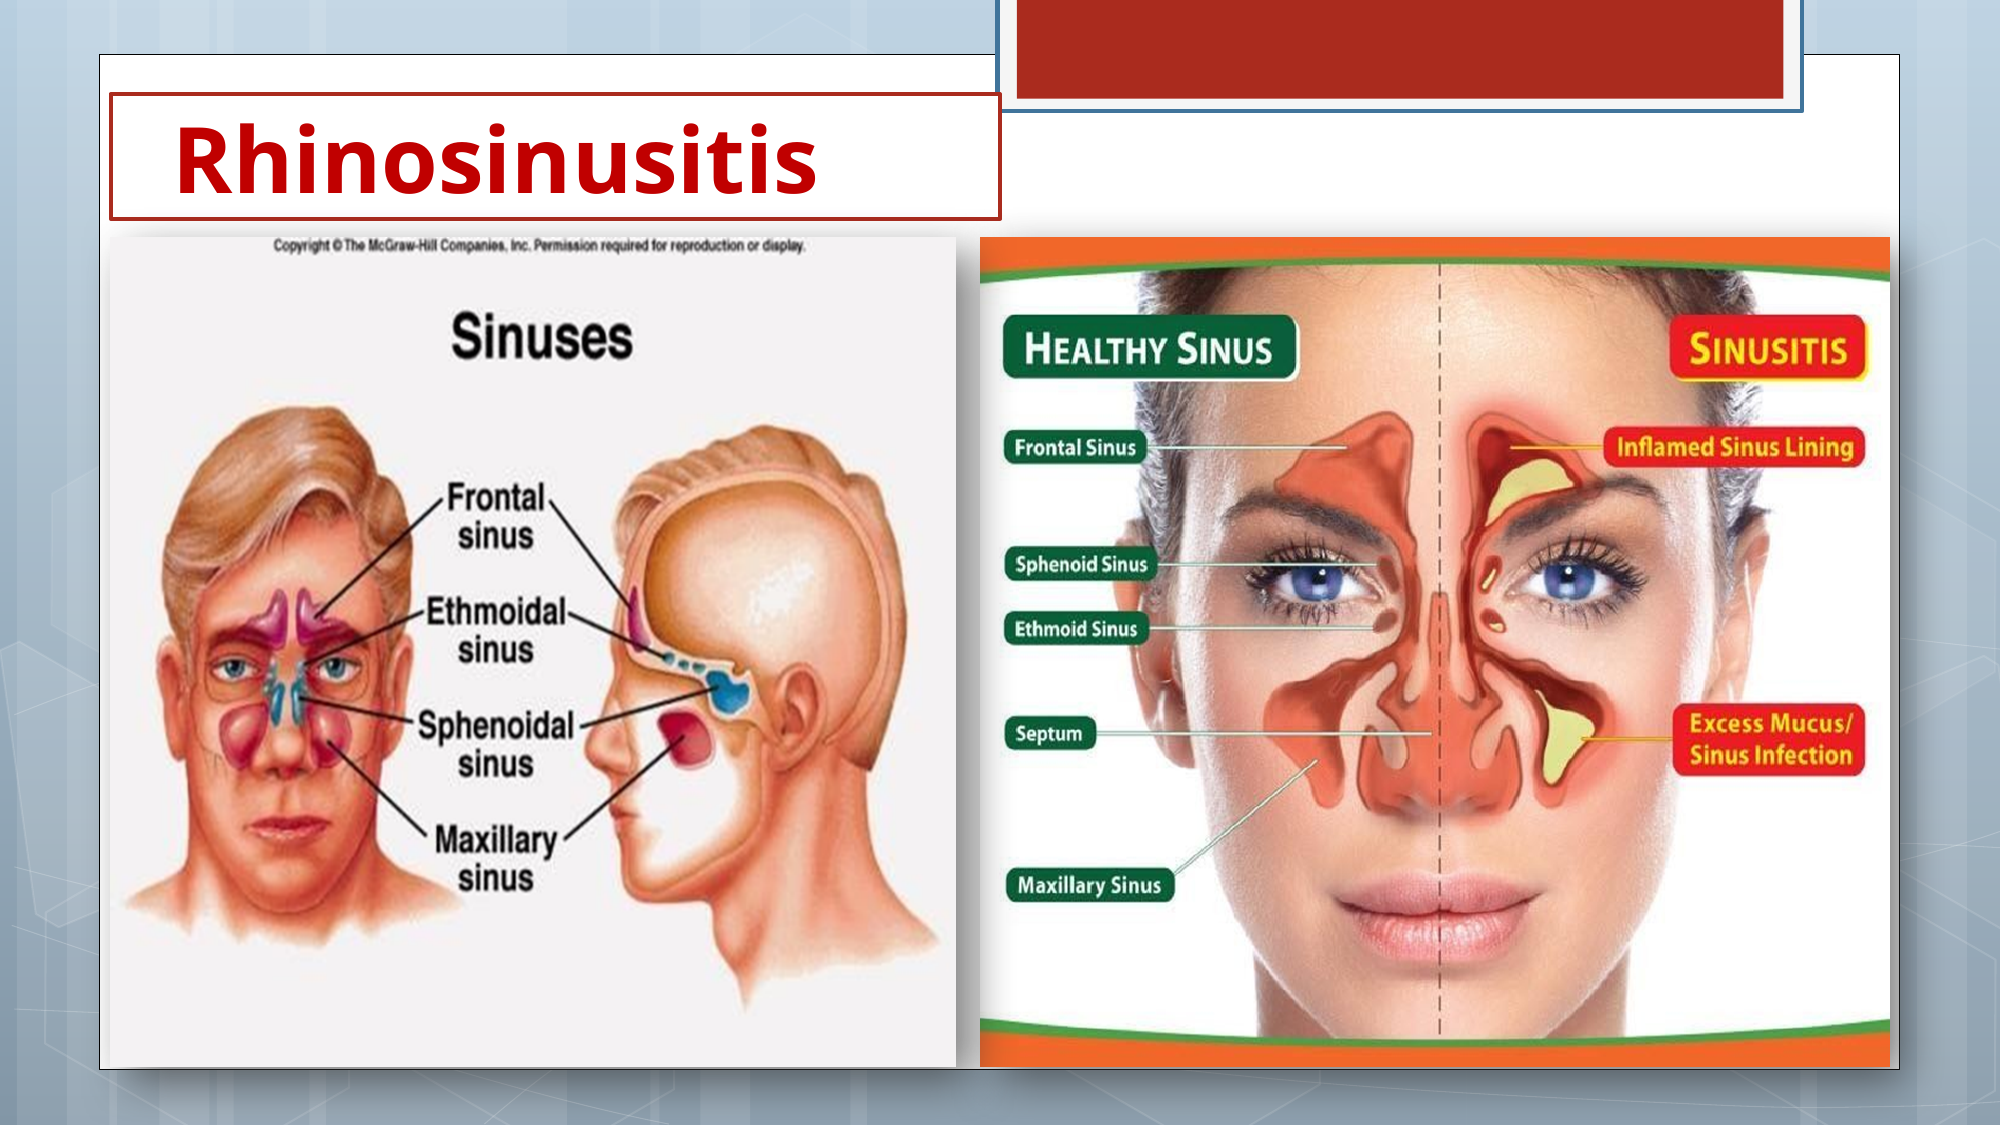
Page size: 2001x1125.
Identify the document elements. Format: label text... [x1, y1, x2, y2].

text_box Rhinosinusitis [109, 92, 1002, 221]
picture [980, 237, 1890, 1067]
picture [110, 237, 956, 1067]
